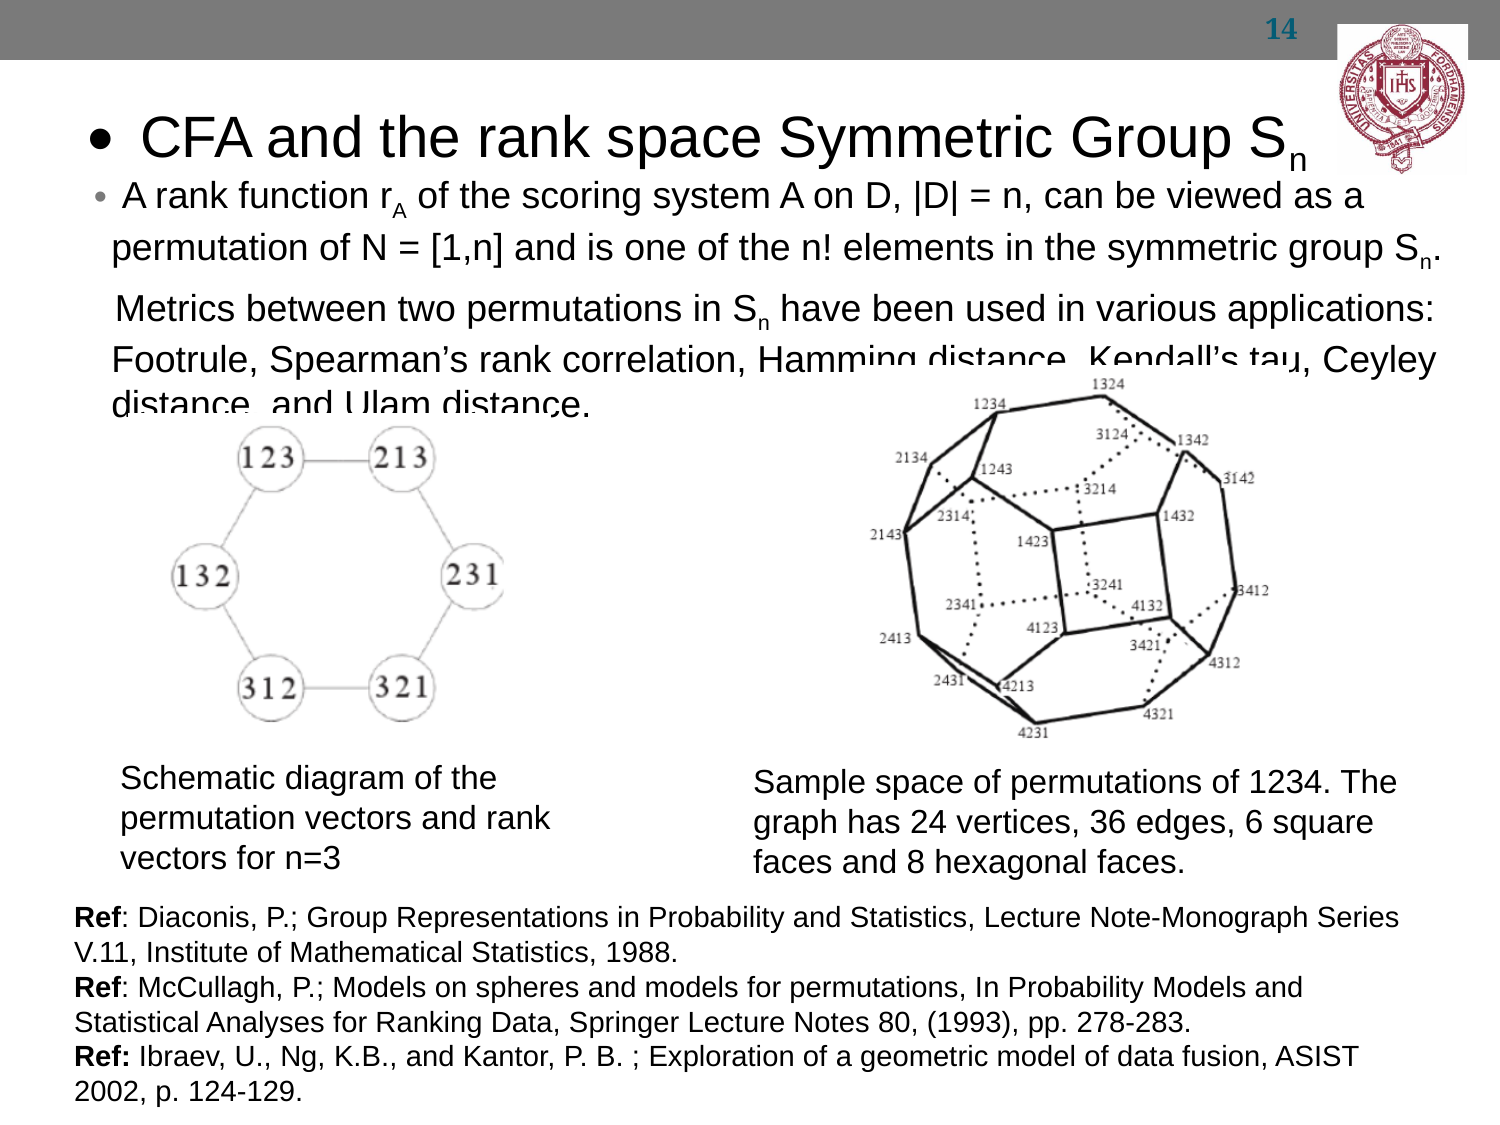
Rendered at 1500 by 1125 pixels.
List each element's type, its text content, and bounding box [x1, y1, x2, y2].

picture [855, 364, 1290, 751]
list A rank function rA of the scoring system A on D, |D| = n, can be viewed as a permutation of N = [1,n] and is one of the n! elements in the symmetric group Sn. Metrics between two permutations in Sn have been used in various applications: Footrule, Spearman’s rank correlation, Hamming distance, Kendall’s tau, Ceyley distance, and Ulam distance. [66, 194, 1485, 635]
text_box Sample space of permutations of 1234. The graph has 24 vertices, 36 edges, 6 square faces and 8 hexagonal faces. [738, 753, 1418, 888]
picture [1337, 24, 1469, 83]
text_box Schematic diagram of the permutation vectors and rank vectors for n=3 [105, 748, 575, 884]
picture [128, 413, 551, 749]
text_box Ref: Diaconis, P.; Group Representations in Probability and Statistics, Lecture Note-Monograph Series V.11, Institute of Mathematical Statistics, 1988. Ref: McCullagh, P.; Models on spheres and models for permutations, In Probability Models and Statistical Analyses for Ranking Data, Springer Lecture Notes 80, (1993), pp. 278-283. Ref: Ibraev, U., Ng, K.B., and Kantor, P. B. ; Exploration of a geometric model of data fusion, ASIST 2002, p. 124-129. [46, 890, 1454, 1125]
text_box CFA and the rank space Symmetric Group Sn [49, 83, 1488, 194]
slide_number 14 [1250, 3, 1425, 57]
